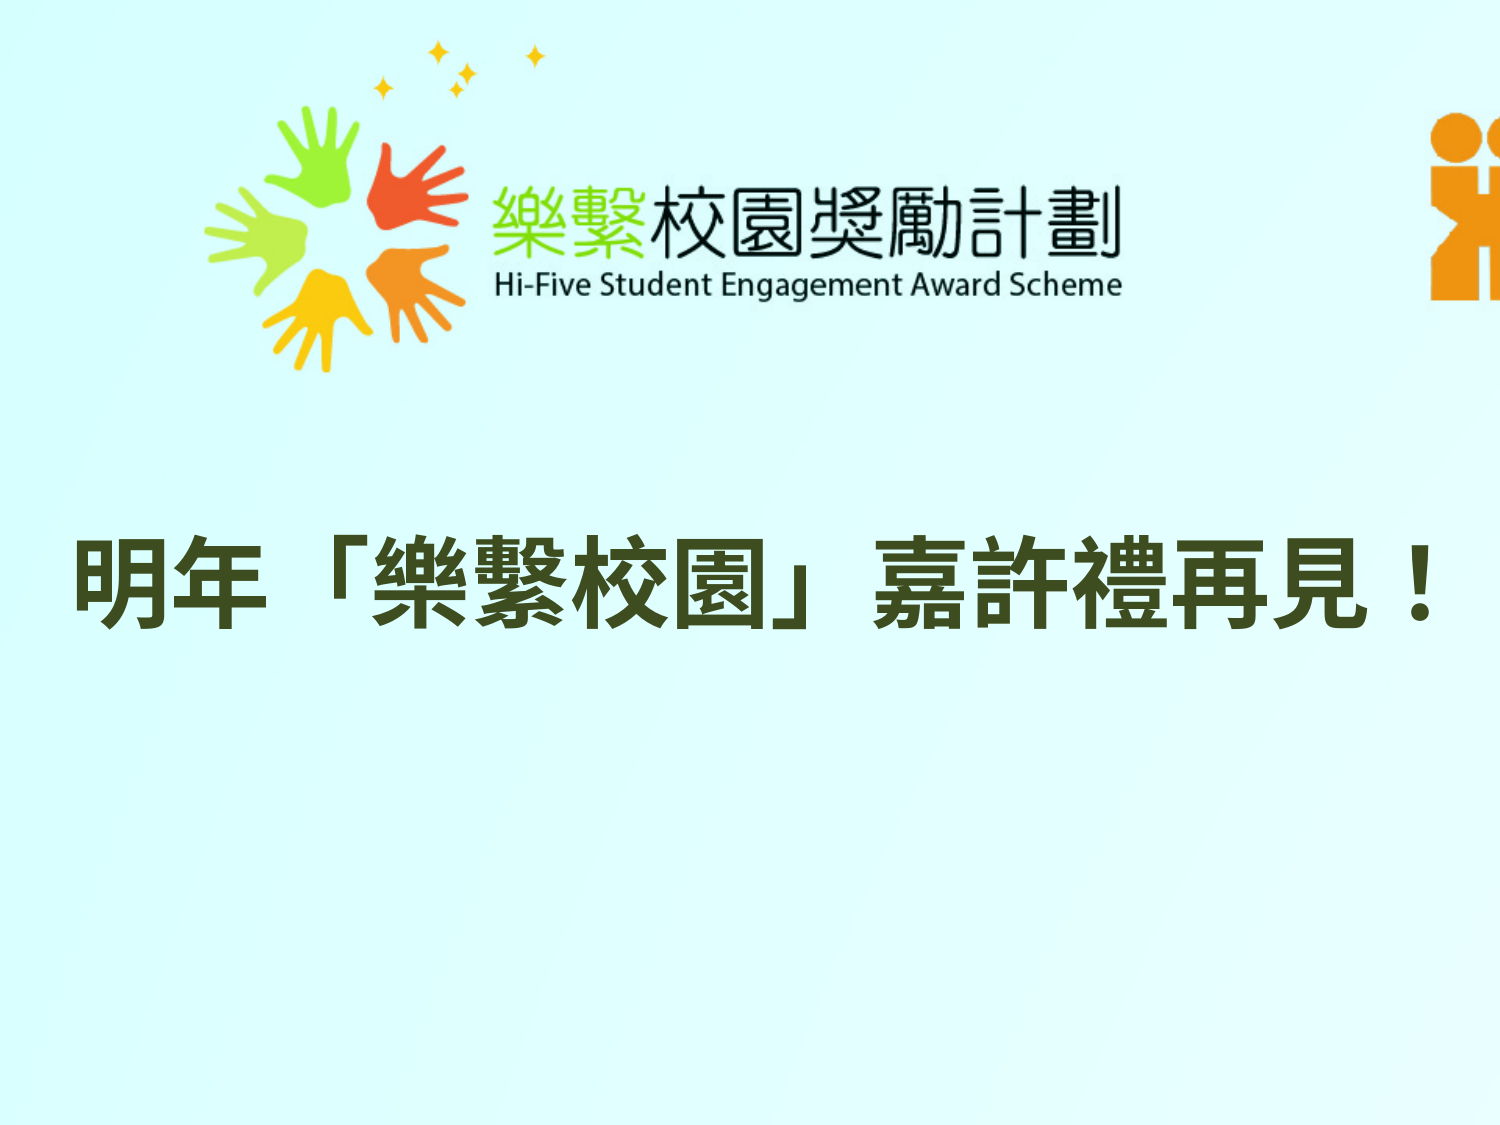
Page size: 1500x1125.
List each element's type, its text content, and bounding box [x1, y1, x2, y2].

picture [0, 0, 1500, 1125]
title 明年「樂繫校園」嘉許禮再見！ [41, 314, 1500, 846]
